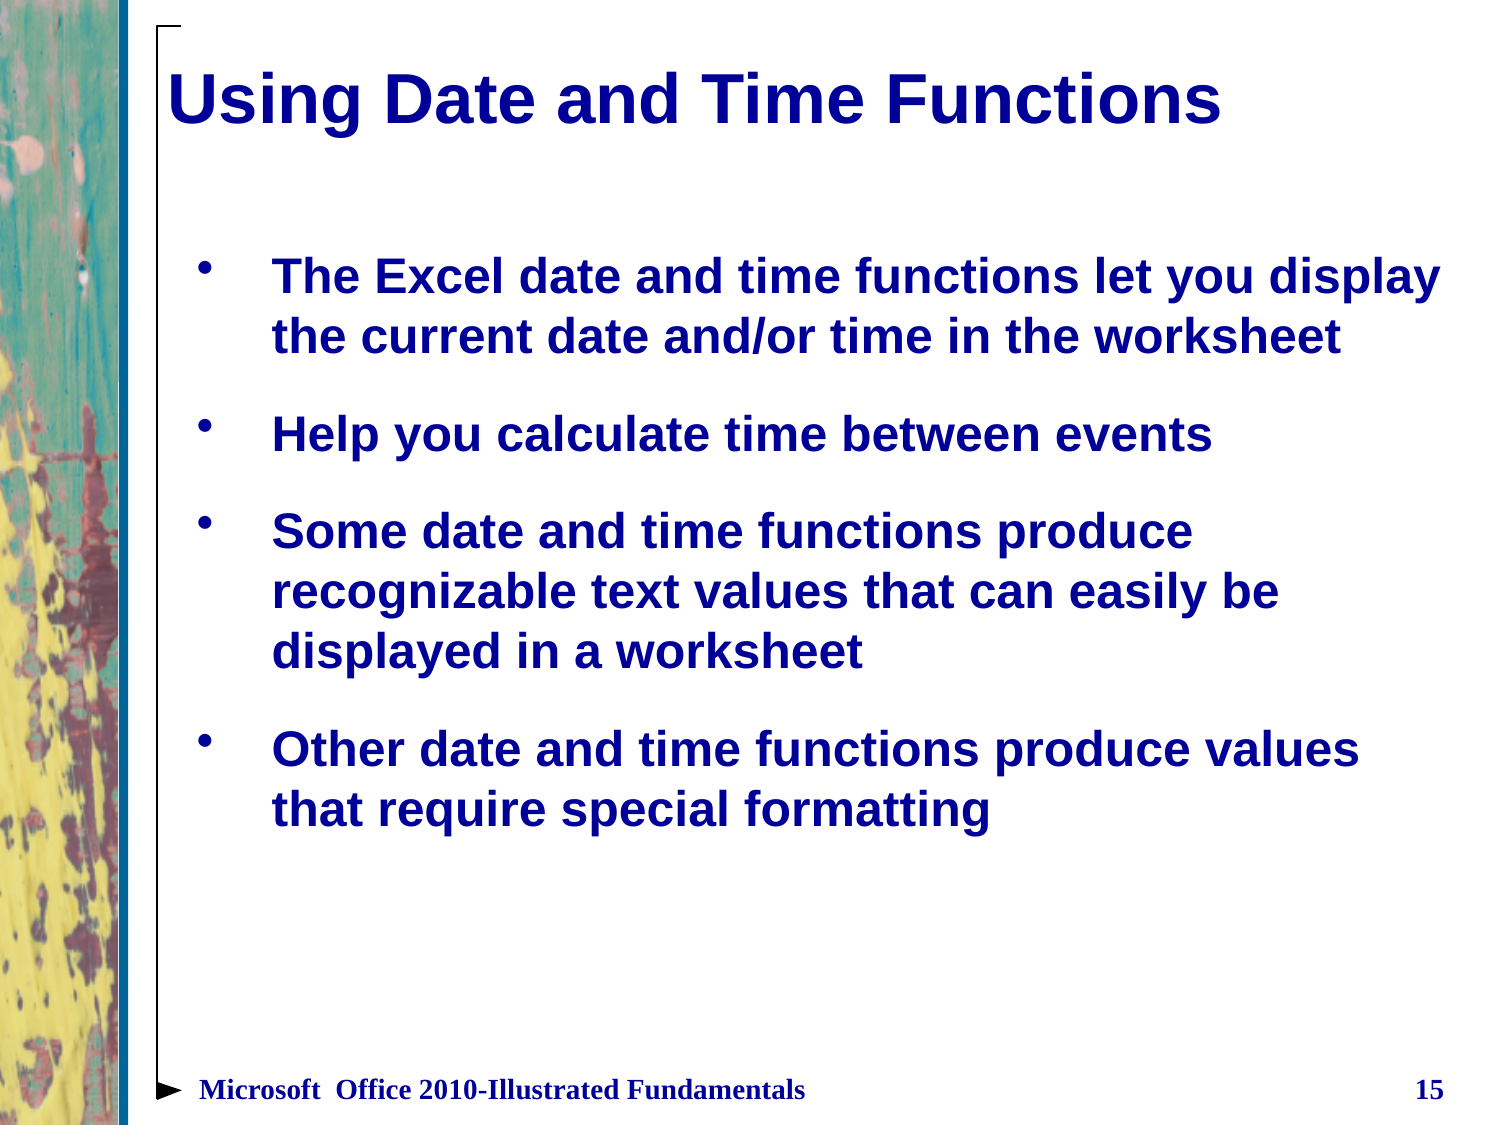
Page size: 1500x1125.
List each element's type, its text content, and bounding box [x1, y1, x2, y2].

list The Excel date and time functions let you display the current date and/or time in the worksheet Help you calculate time between events Some date and time functions produce recognizable text values that can easily be displayed in a worksheet Other date and time functions produce values that require special formatting [181, 236, 1463, 1039]
slide_number 15 [1356, 1062, 1460, 1105]
footer Microsoft Office 2010-Illustrated Fundamentals [183, 1062, 1147, 1125]
title Using Date and Time Functions [151, 0, 1359, 192]
picture [0, 0, 118, 1125]
